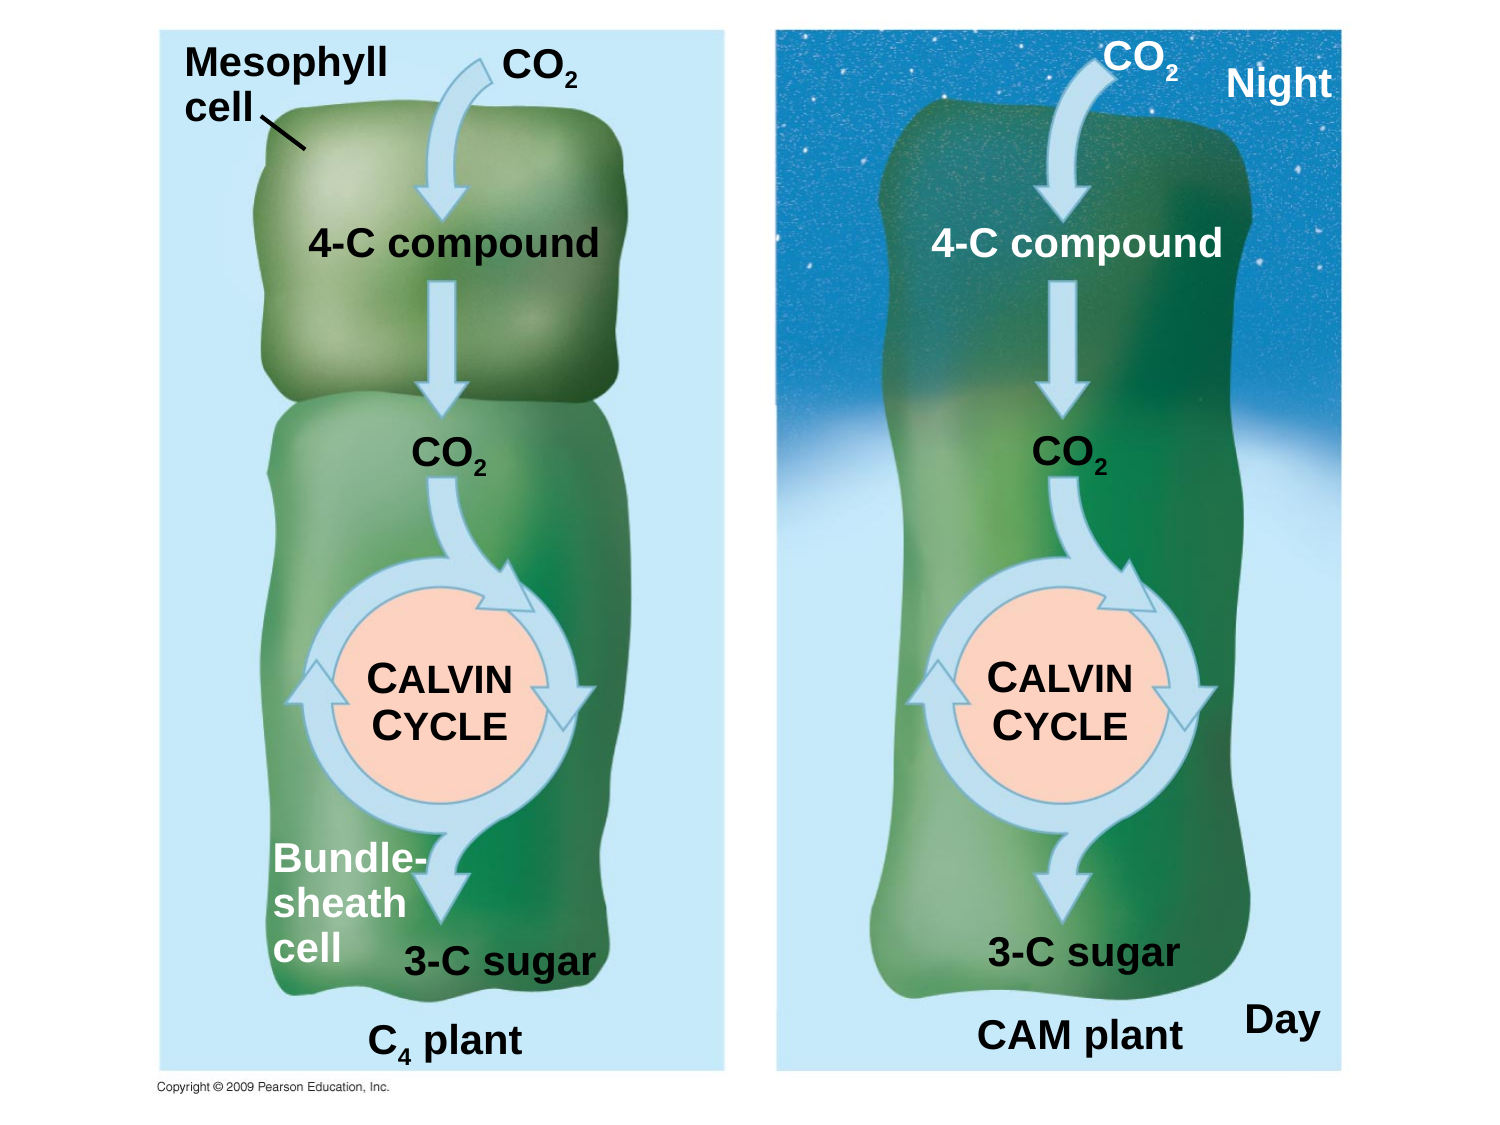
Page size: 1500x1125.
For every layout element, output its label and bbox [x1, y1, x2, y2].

picture [151, 21, 1349, 1104]
